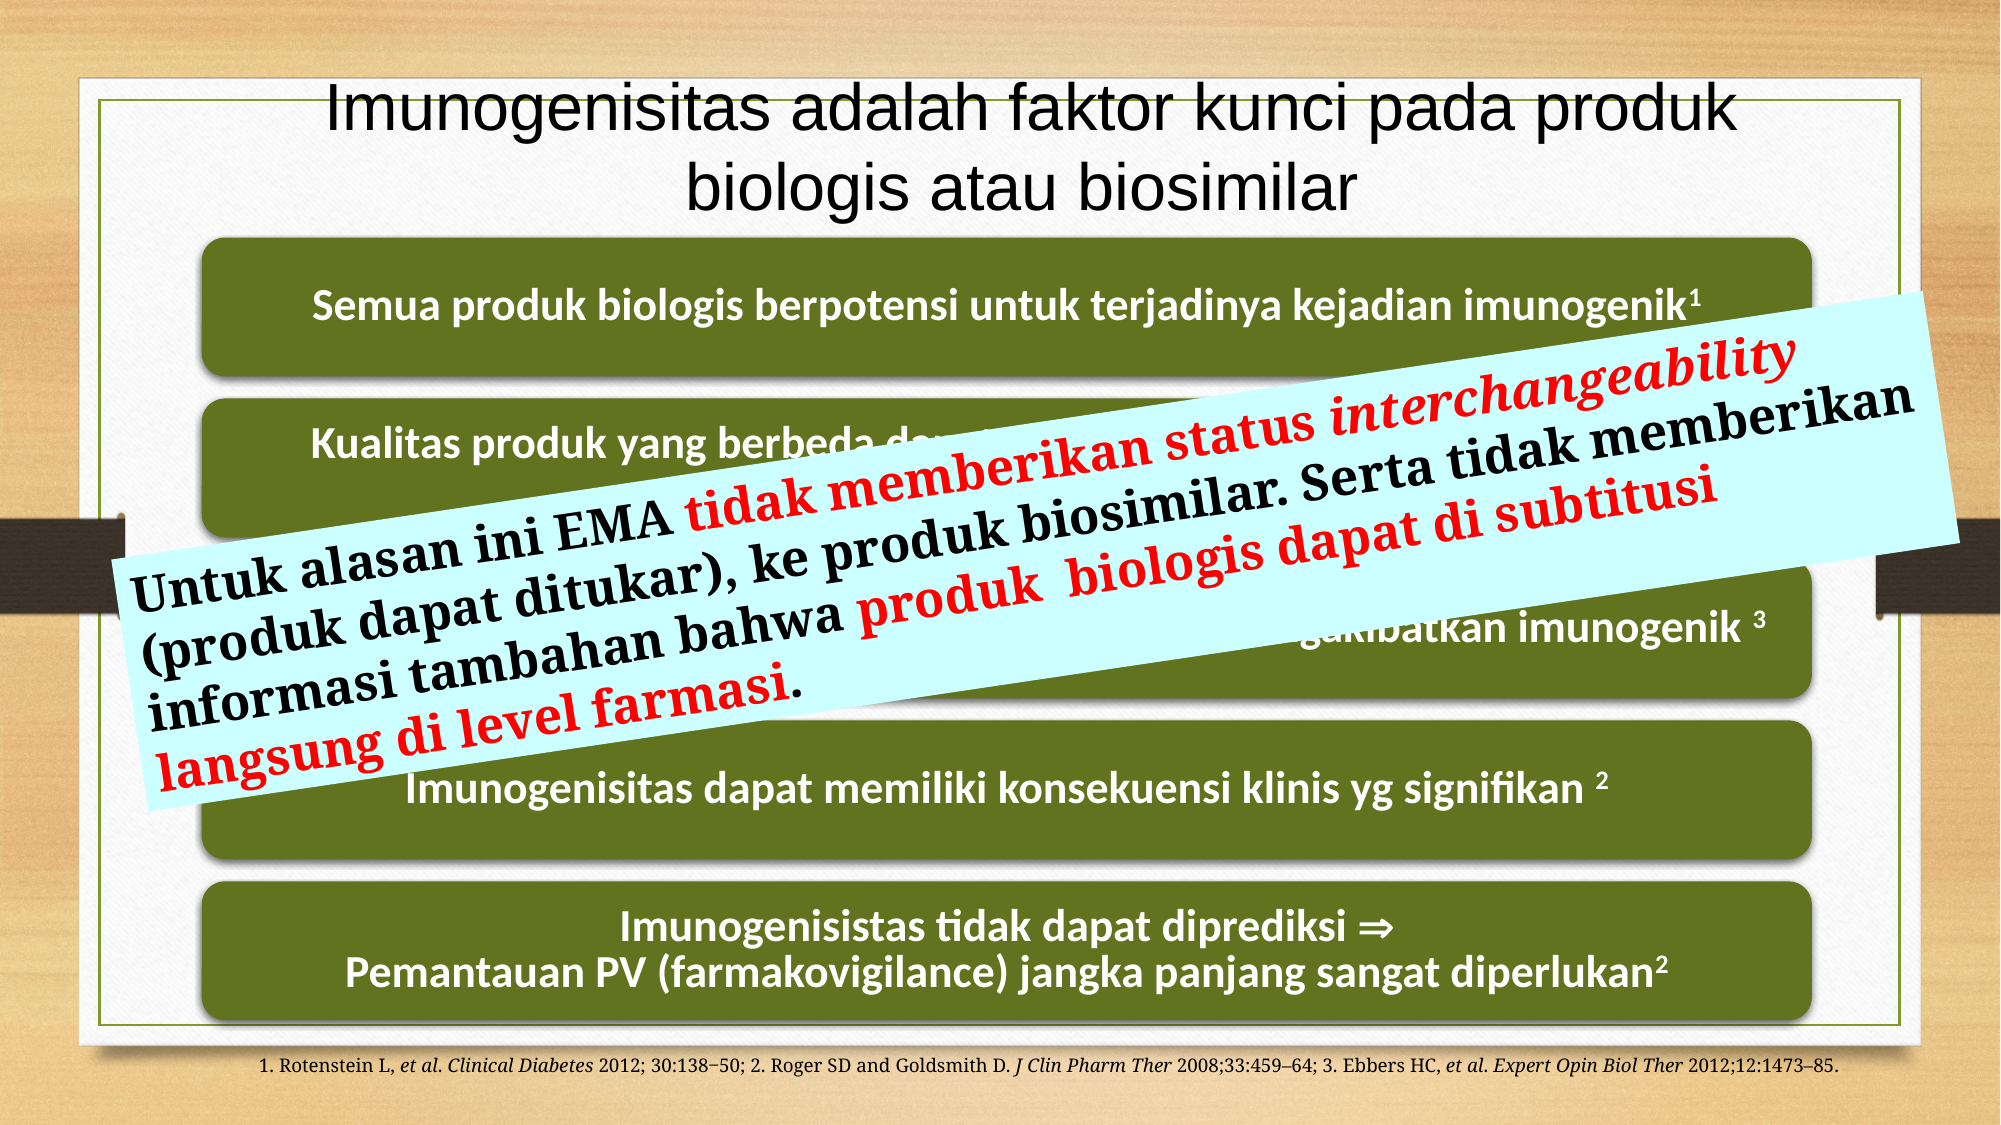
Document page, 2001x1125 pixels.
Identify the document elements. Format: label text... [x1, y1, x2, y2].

text_box Imunogenisistas tidak dapat diprediksi  Pemantauan PV (farmakovigilance) jangka panjang sangat diperlukan2 [201, 881, 1812, 1021]
text_box Kualitas produk yang berbeda dapat menyebabkan kejadian imunogenik 2 contoh: kemurnia, agregat [201, 398, 1194, 538]
text_box Imunogenisitas dapat memiliki konsekuensi klinis yg signifikan 2 [201, 720, 1812, 860]
picture [0, 0, 2001, 1125]
text_box Untuk alasan ini EMA tidak memberikan status interchangeability (produk dapat ditukar), ke produk biosimilar. Serta tidak memberikan informasi tambahan bahwa produk biologis dapat di subtitusi langsung di level farmasi. [111, 291, 1961, 812]
text_box Perbedaan yang kecil dalam proses produksi dapat mengakibatkan imunogenik 3 [915, 566, 1812, 699]
title Imunogenisitas adalah faktor kunci pada produk biologis atau biosimilar [244, 37, 1819, 251]
list 1. Rotenstein L, et al. Clinical Diabetes 2012; 30:138‒50; 2. Roger SD and Goldsmith D. J Clin Pharm Ther 2008;33:459–64; 3. Ebbers HC, et al. Expert Opin Biol Ther 2012;12:1473–85. [244, 1046, 1883, 1094]
text_box Semua produk biologis berpotensi untuk terjadinya kejadian imunogenik1 [201, 237, 1812, 377]
